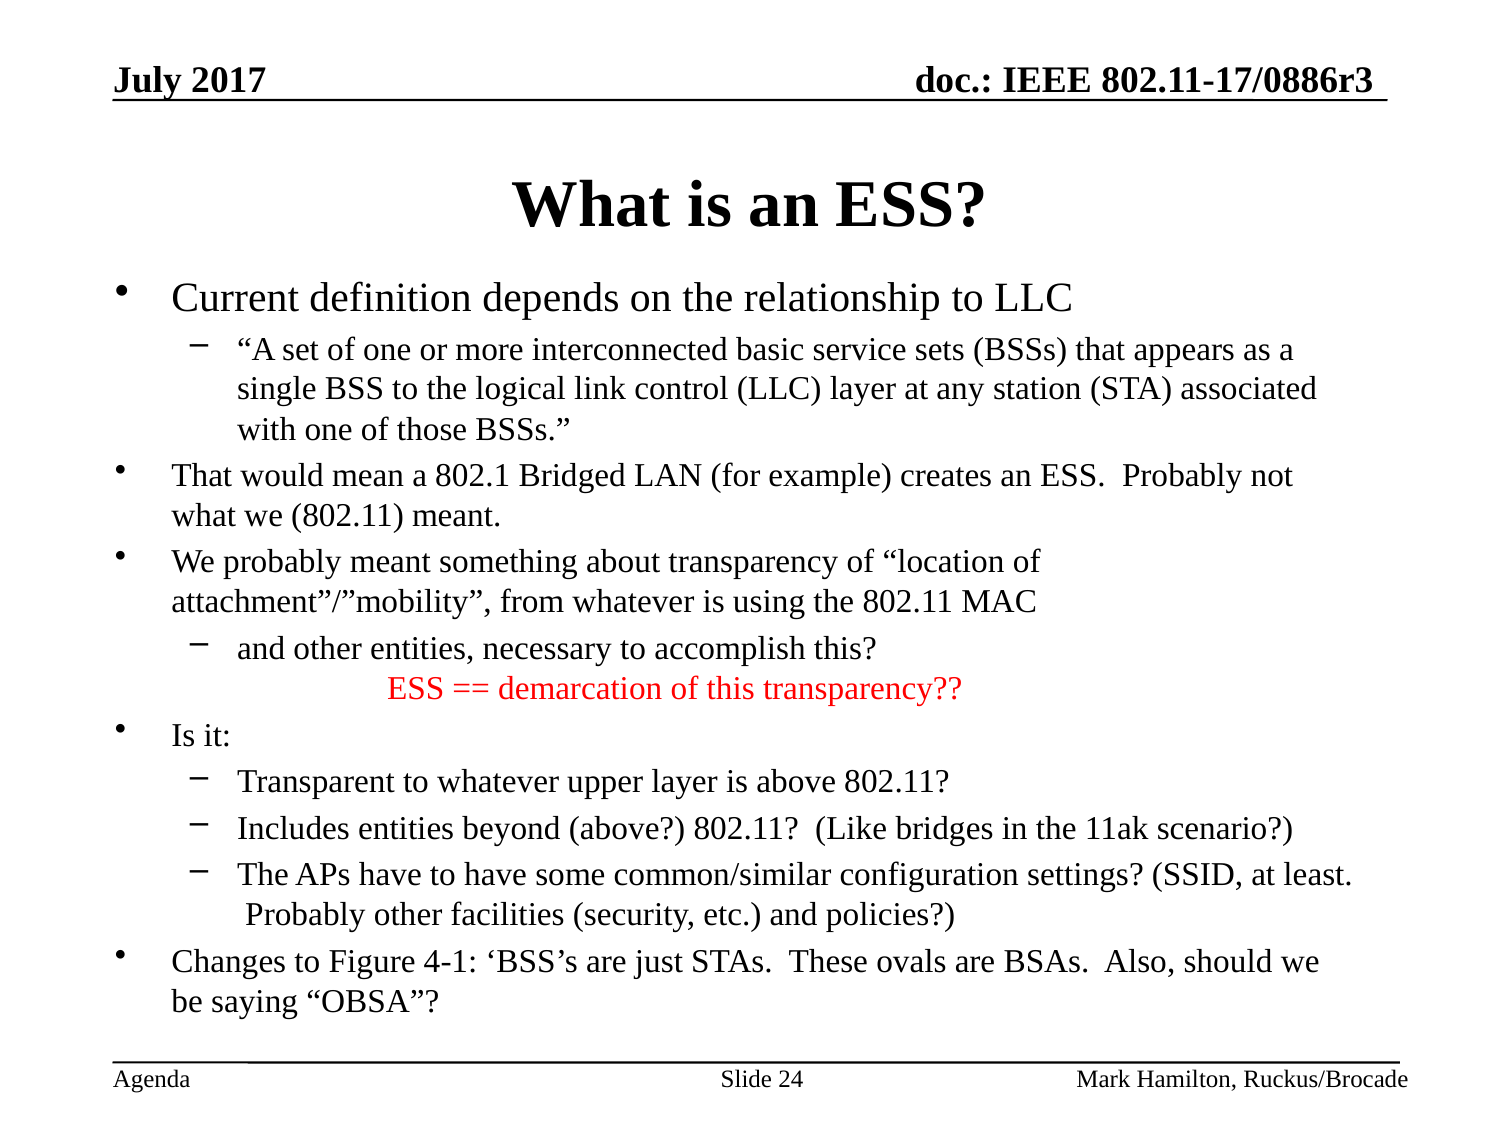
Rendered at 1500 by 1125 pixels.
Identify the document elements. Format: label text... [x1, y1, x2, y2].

list Current definition depends on the relationship to LLC “A set of one or more interconnected basic service sets (BSSs) that appears as a single BSS to the logical link control (LLC) layer at any station (STA) associated with one of those BSSs.” That would mean a 802.1 Bridged LAN (for example) creates an ESS. Probably not what we (802.11) meant. We probably meant something about transparency of “location of attachment”/”mobility”, from whatever is using the 802.11 MAC and other entities, necessary to accomplish this? ESS == demarcation of this transparency?? Is it: Transparent to whatever upper layer is above 802.11? Includes entities beyond (above?) 802.11? (Like bridges in the 11ak scenario?) The APs have to have some common/similar configuration settings? (SSID, at least. Probably other facilities (security, etc.) and policies?) Changes to Figure 4-1: ‘BSS’s are just STAs. These ovals are BSAs. Also, should we be saying “OBSA”? [99, 262, 1375, 1013]
title What is an ESS? [112, 112, 1388, 288]
